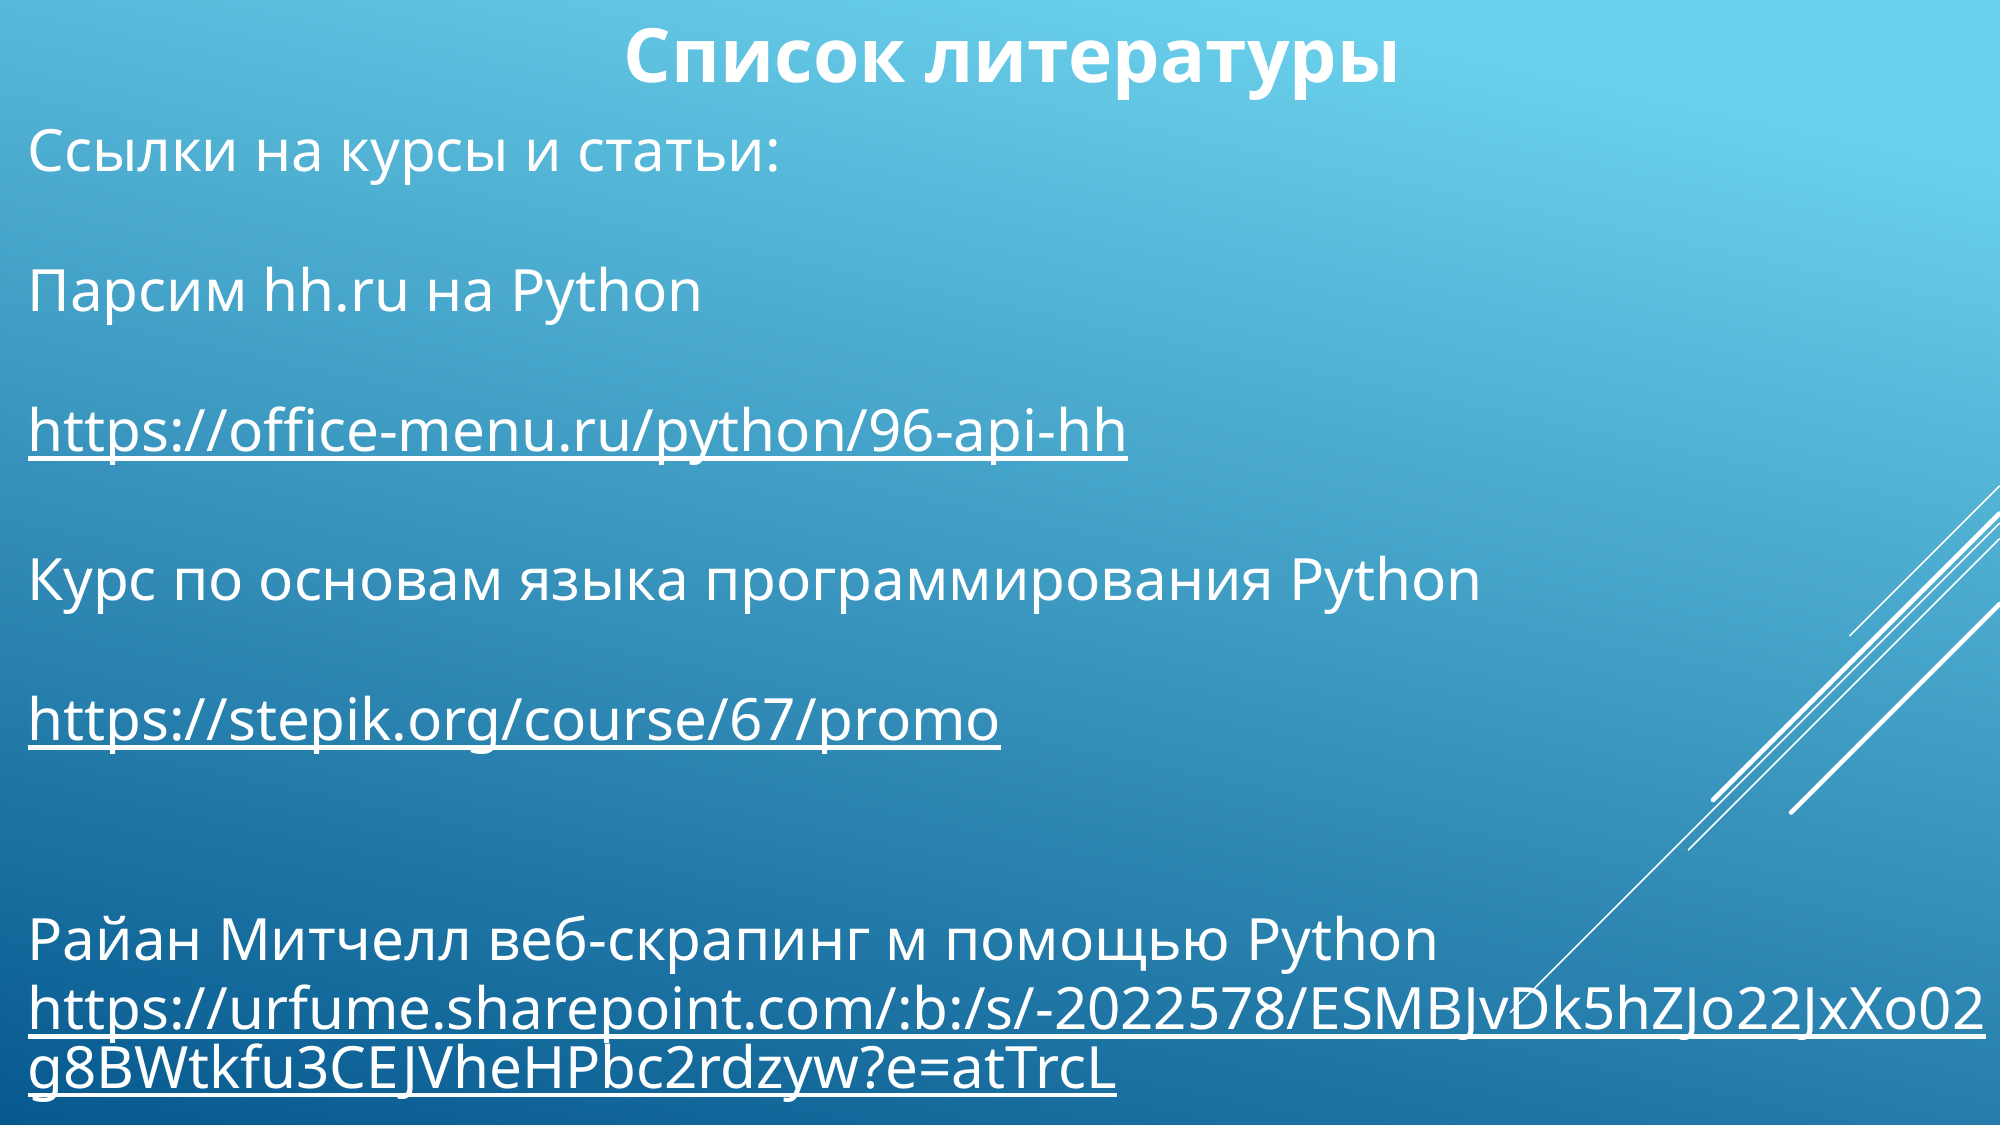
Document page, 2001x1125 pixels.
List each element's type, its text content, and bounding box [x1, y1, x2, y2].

text_box Ссылки на курсы и статьи: Парсим hh.ru на Python https://office-menu.ru/python/96-api-hh Курс по основам языка программирования Python https://stepik.org/course/67/promo Райан Митчелл веб-скрапинг м помощью Python https://urfume.sharepoint.com/:b:/s/-2022578/ESMBJvDk5hZJo22JxXo02g8BWtkfu3CEJVheHPbc2rdzyw?e=atTrcL [12, 105, 2000, 1059]
text_box Список литературы [588, 0, 1437, 105]
